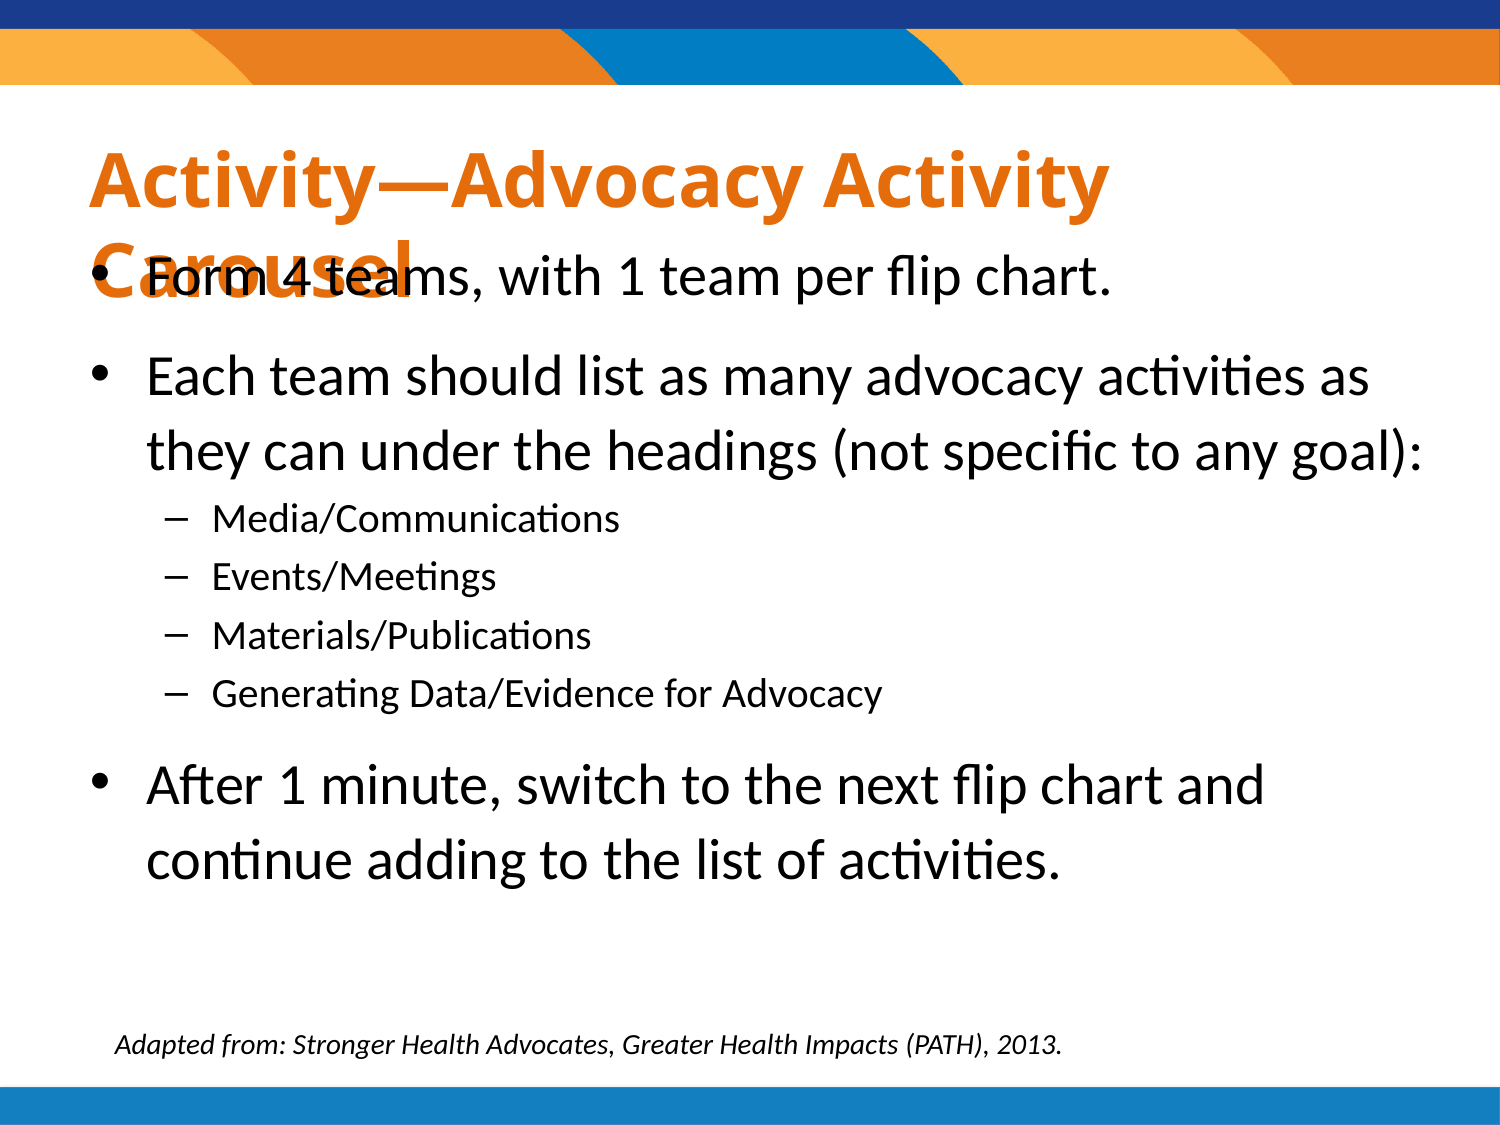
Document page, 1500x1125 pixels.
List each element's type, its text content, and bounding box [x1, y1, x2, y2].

list Form 4 teams, with 1 team per flip chart. Each team should list as many advocacy activities as they can under the headings (not specific to any goal): Media/Communications Events/Meetings Materials/Publications Generating Data/Evidence for Advocacy After 1 minute, switch to the next flip chart and continue adding to the list of activities. [75, 224, 1450, 1000]
picture [0, 0, 1500, 85]
title Activity—Advocacy Activity Carousel [75, 125, 1425, 224]
text_box Adapted from: Stronger Health Advocates, Greater Health Impacts (PATH), 2013. [99, 1017, 1250, 1068]
